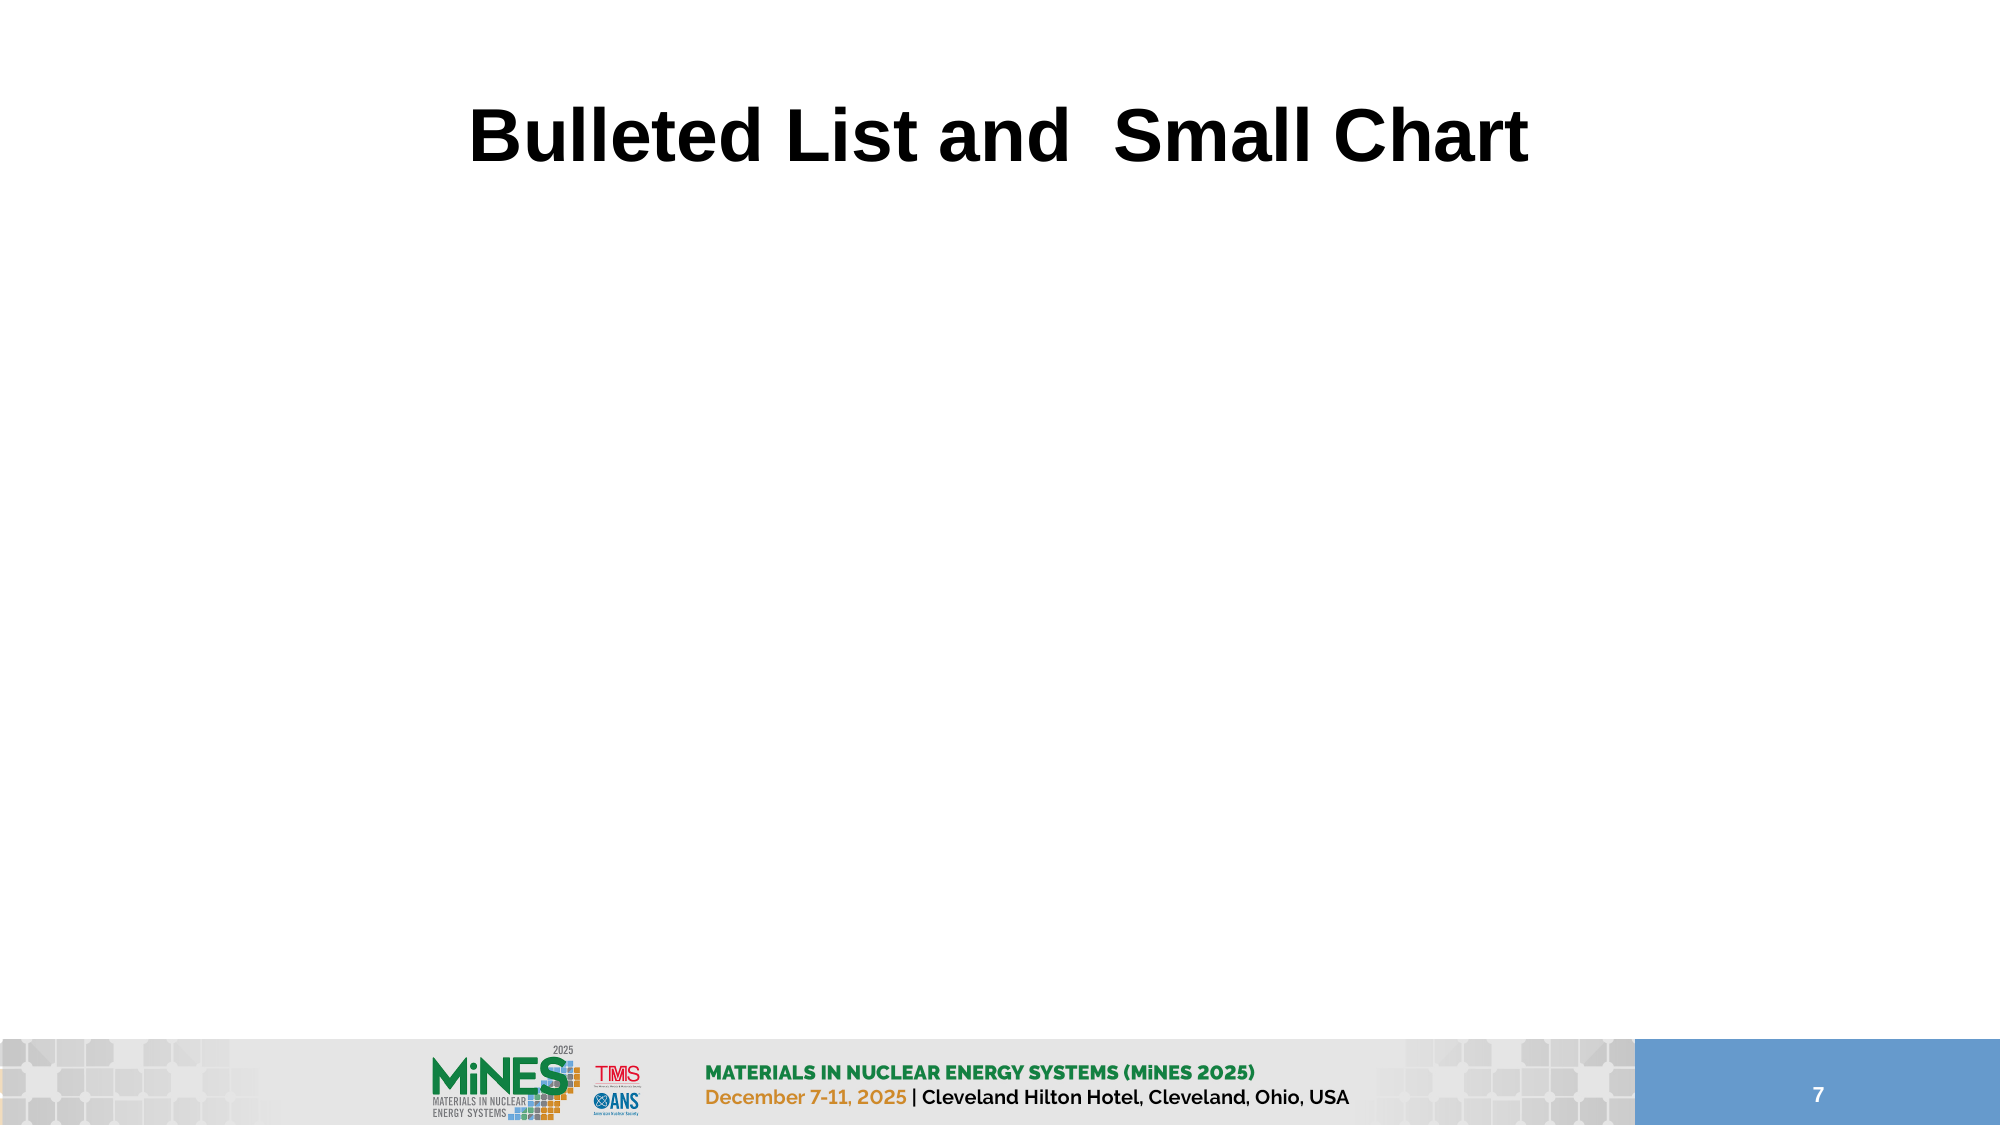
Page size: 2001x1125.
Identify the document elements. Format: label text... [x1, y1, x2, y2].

picture [0, 1039, 2000, 1125]
title Bulleted List and Small Chart [99, 74, 1900, 188]
